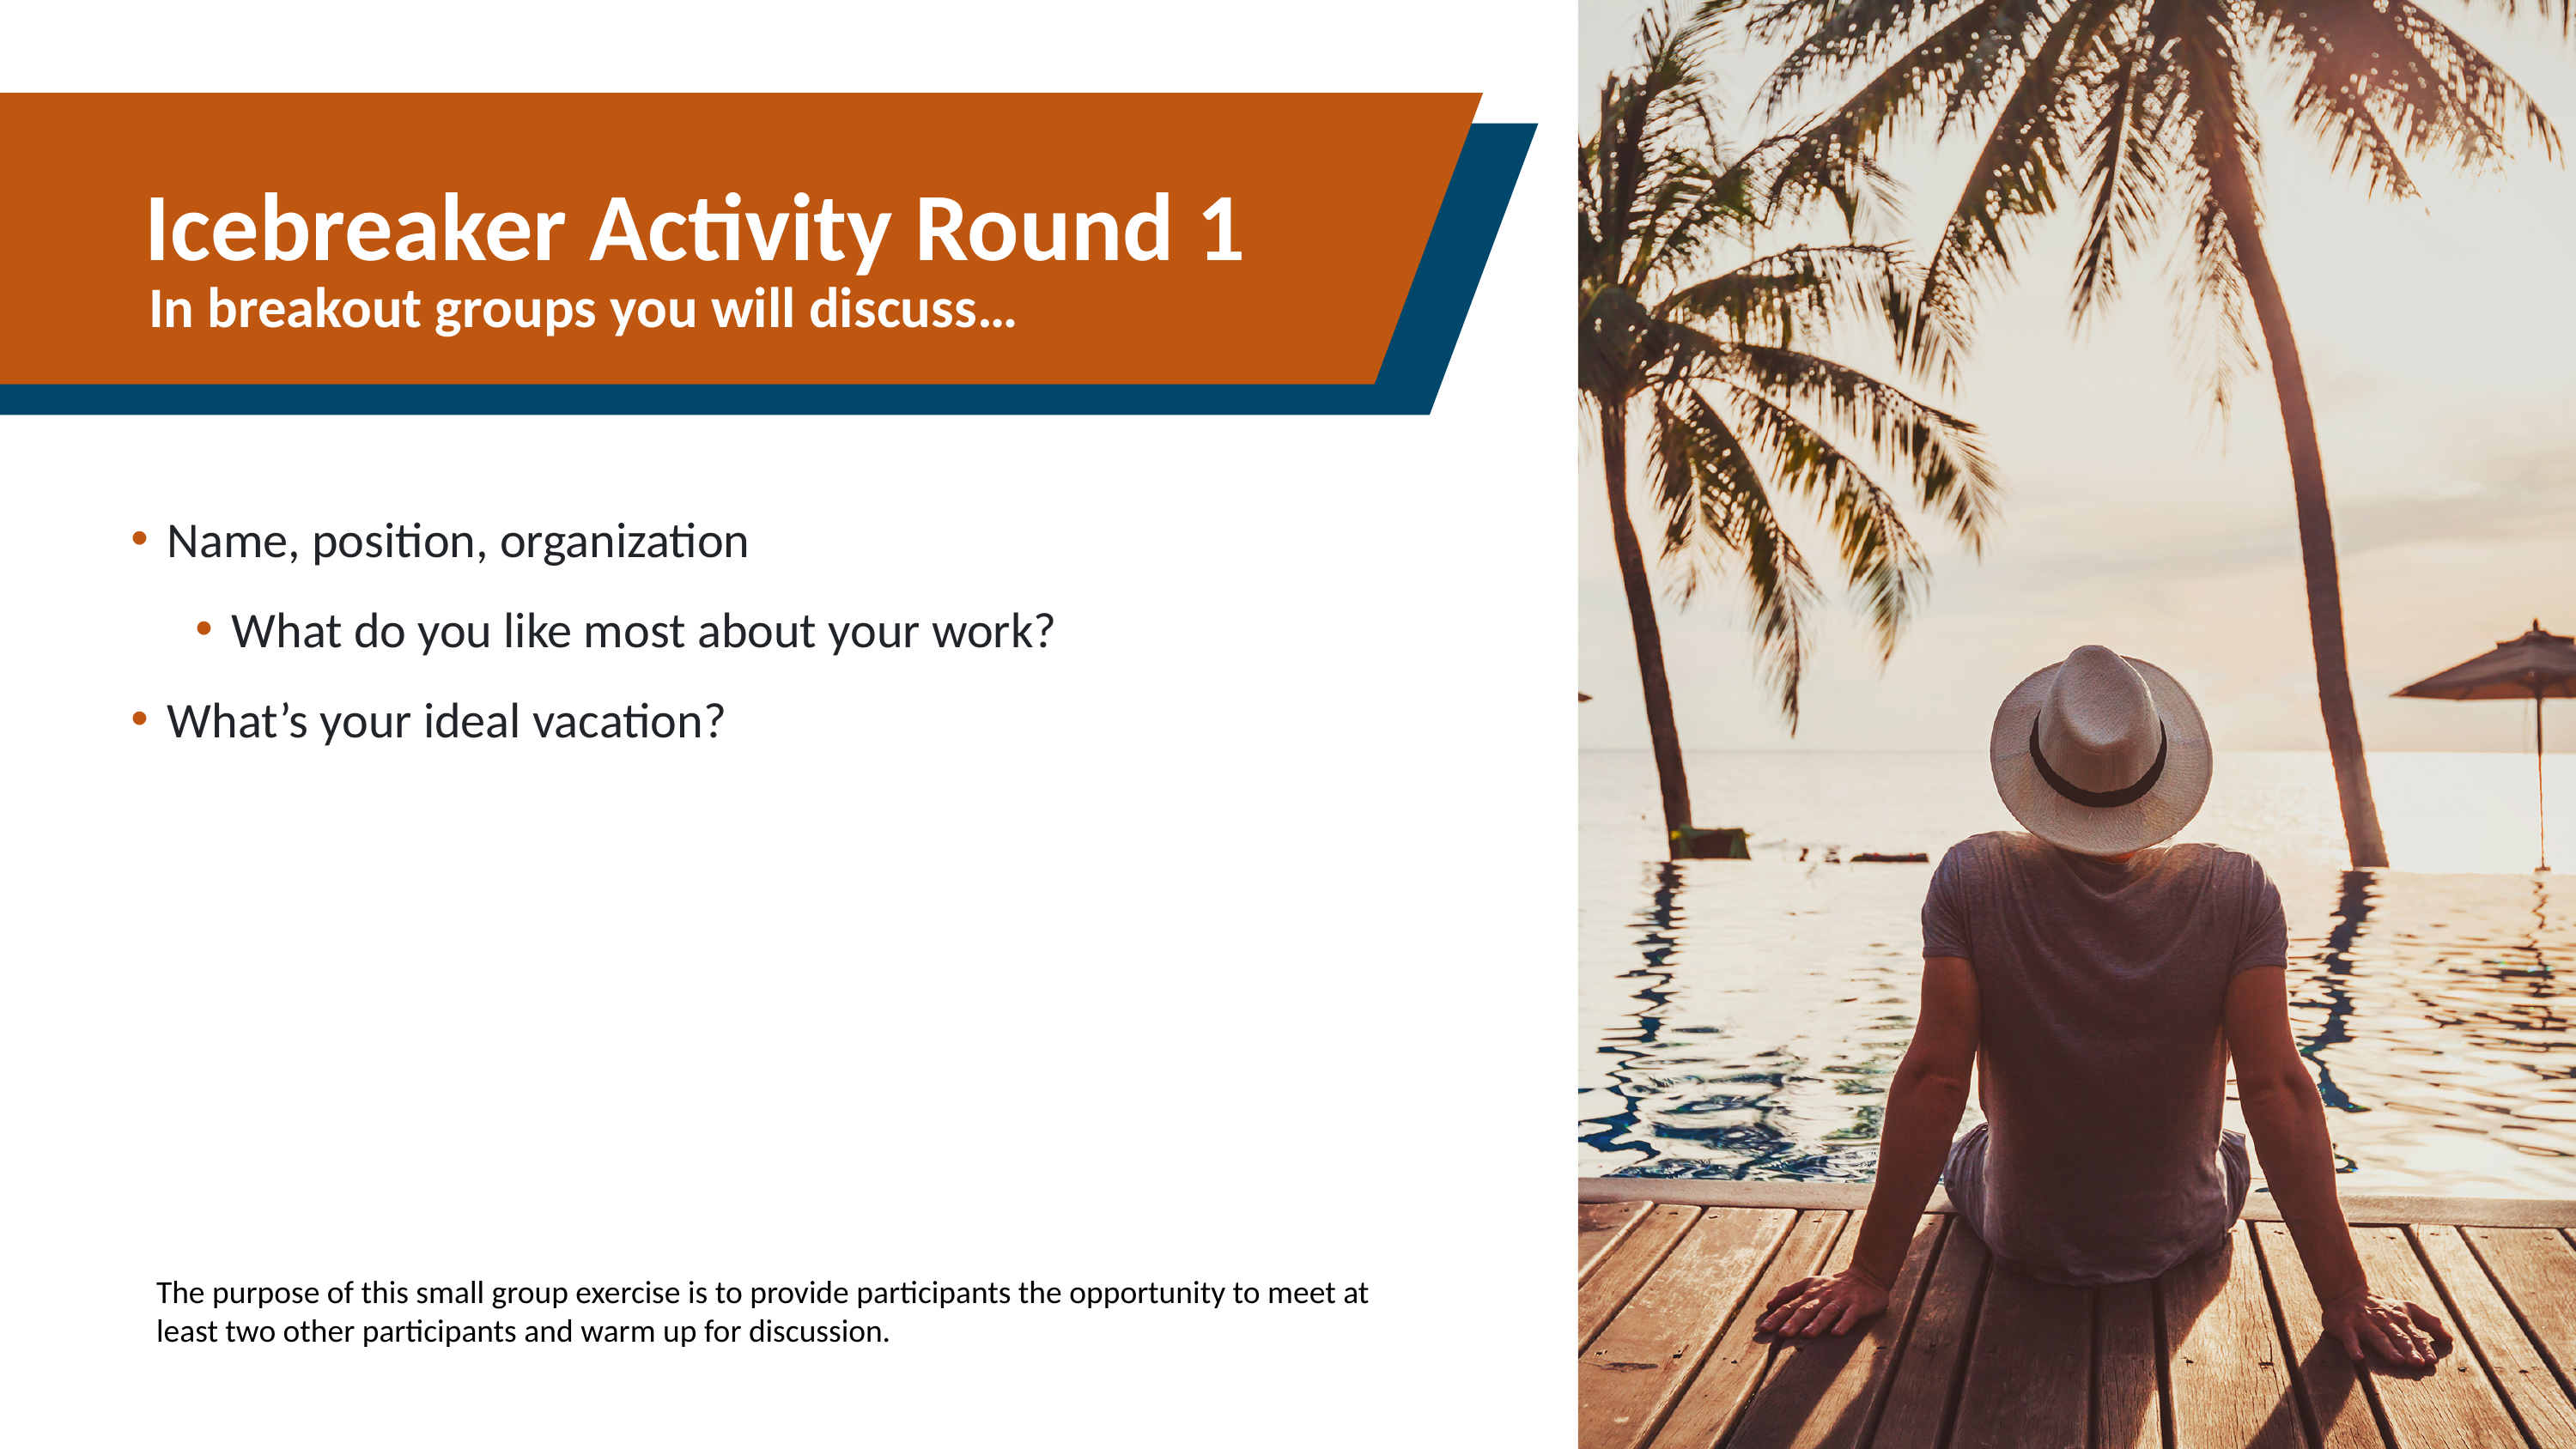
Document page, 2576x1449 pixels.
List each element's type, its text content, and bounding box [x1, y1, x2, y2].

text_box In breakout groups you will discuss… [149, 273, 1120, 340]
text_box Name, position, organization What do you like most about your work? What’s your ideal vacation? [94, 477, 1482, 749]
text_box The purpose of this small group exercise is to provide participants the opportunity to meet at least two other participants and warm up for discussion. [143, 1264, 1384, 1355]
text_box [0, 123, 1539, 415]
text_box [0, 93, 1484, 385]
picture [1577, 0, 2576, 1449]
text_box Icebreaker Activity Round 1 [144, 112, 1289, 281]
